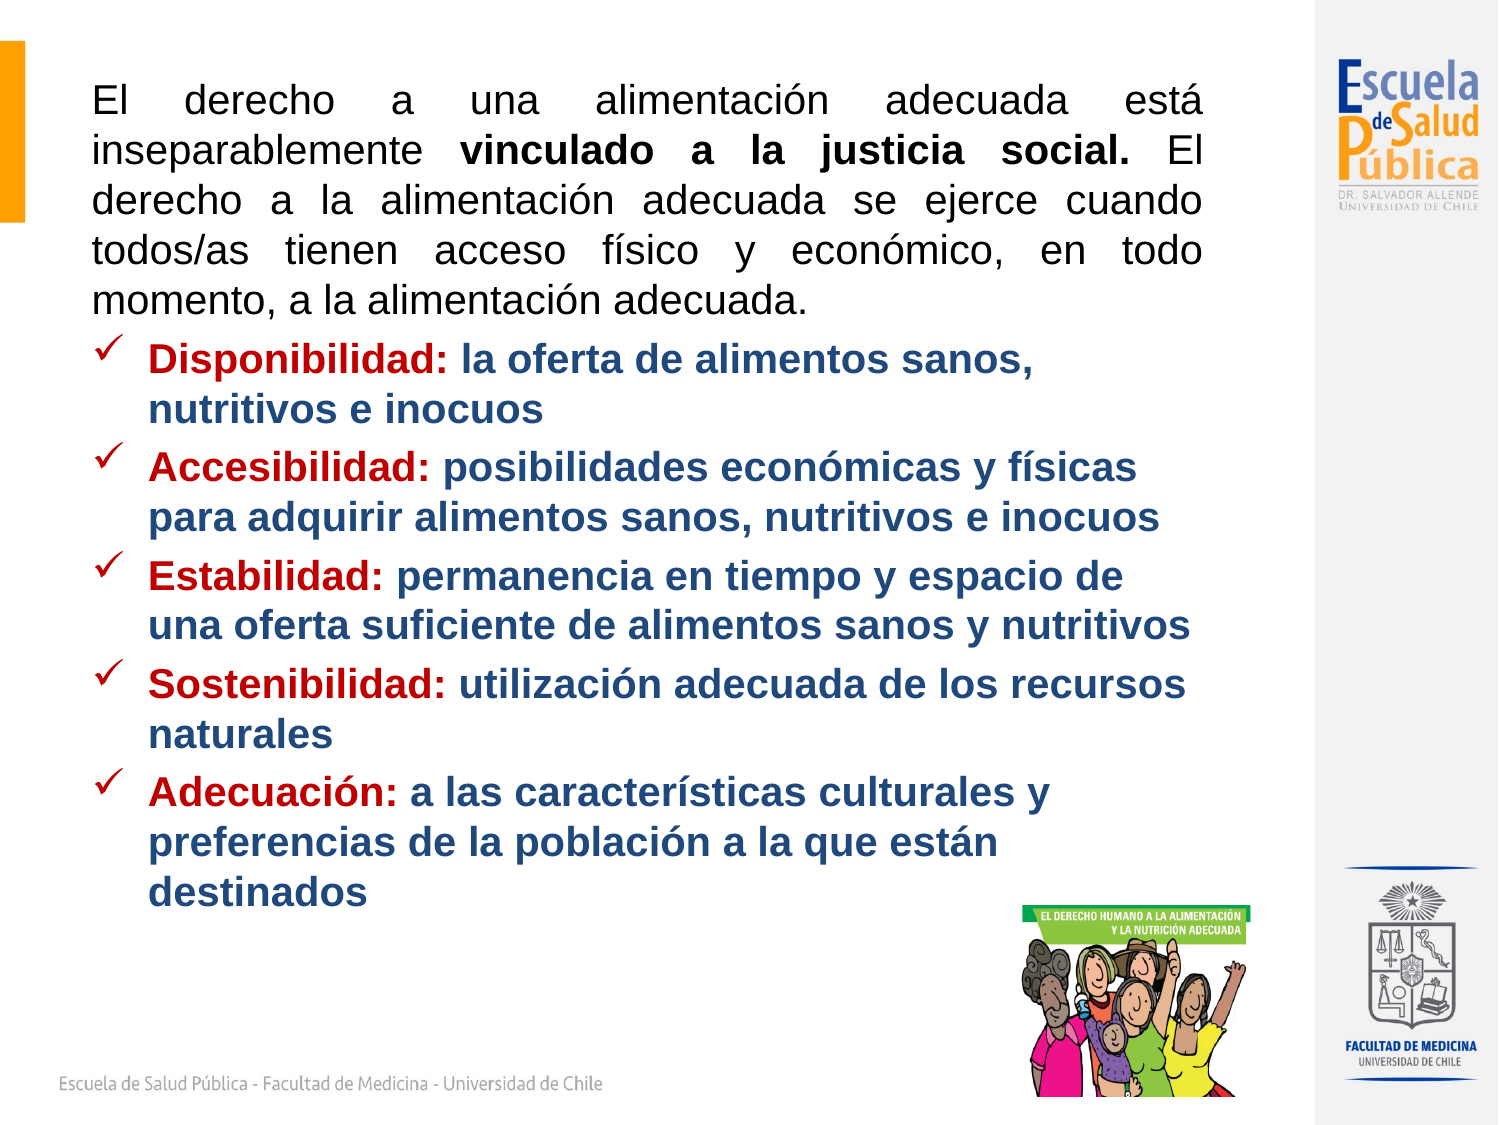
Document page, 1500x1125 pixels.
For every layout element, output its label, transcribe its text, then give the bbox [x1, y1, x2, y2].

picture [0, 0, 1499, 1125]
list El derecho a una alimentación adecuada está inseparablemente vinculado a la justicia social. El derecho a la alimentación adecuada se ejerce cuando todos/as tienen acceso físico y económico, en todo momento, a la alimentación adecuada. Disponibilidad: la oferta de alimentos sanos, nutritivos e inocuos Accesibilidad: posibilidades económicas y físicas para adquirir alimentos sanos, nutritivos e inocuos Estabilidad: permanencia en tiempo y espacio de una oferta suficiente de alimentos sanos y nutritivos Sostenibilidad: utilización adecuada de los recursos naturales Adecuación: a las características culturales y preferencias de la población a la que están destinados [76, 65, 1219, 965]
